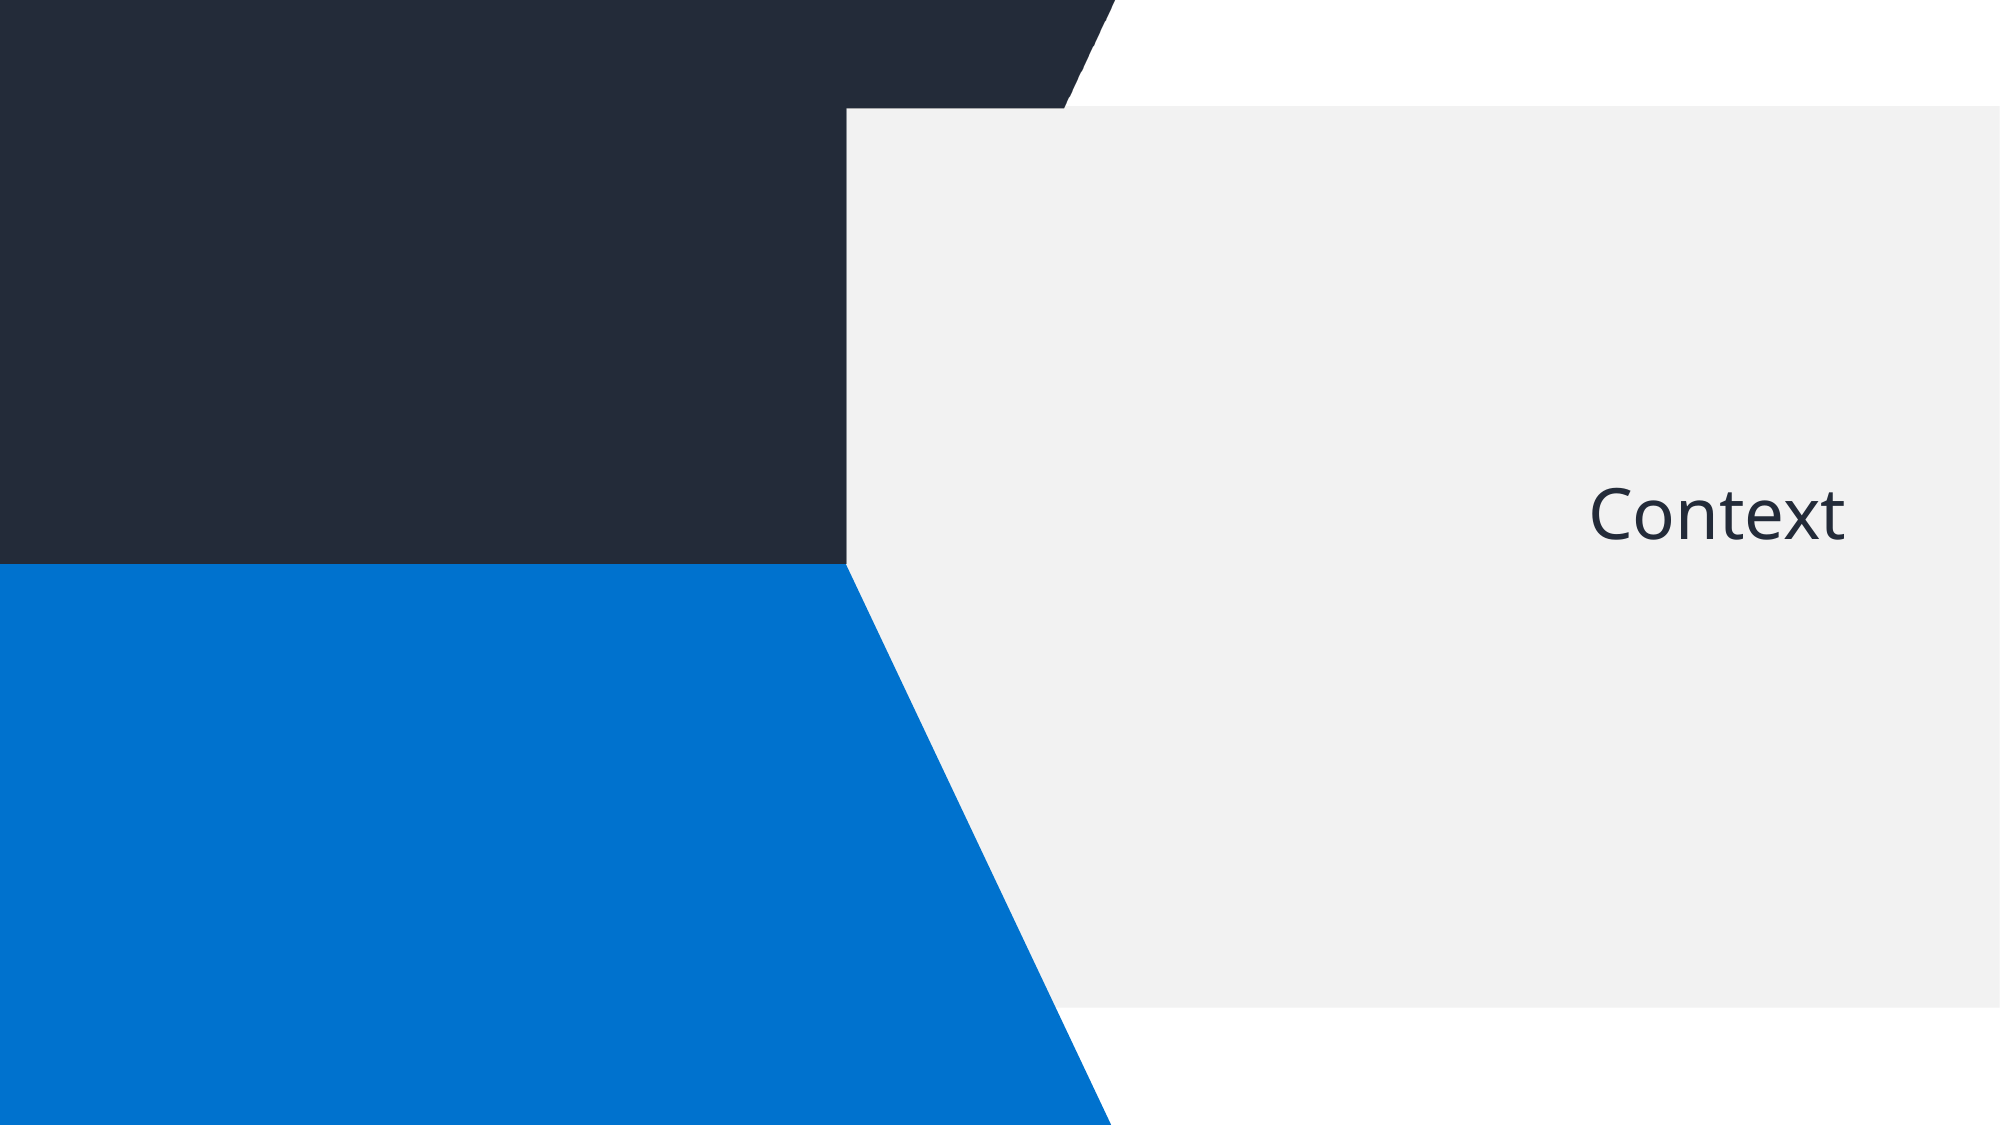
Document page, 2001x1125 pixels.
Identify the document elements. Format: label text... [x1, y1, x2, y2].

picture [0, 0, 1117, 564]
title Context [1054, 280, 1862, 563]
